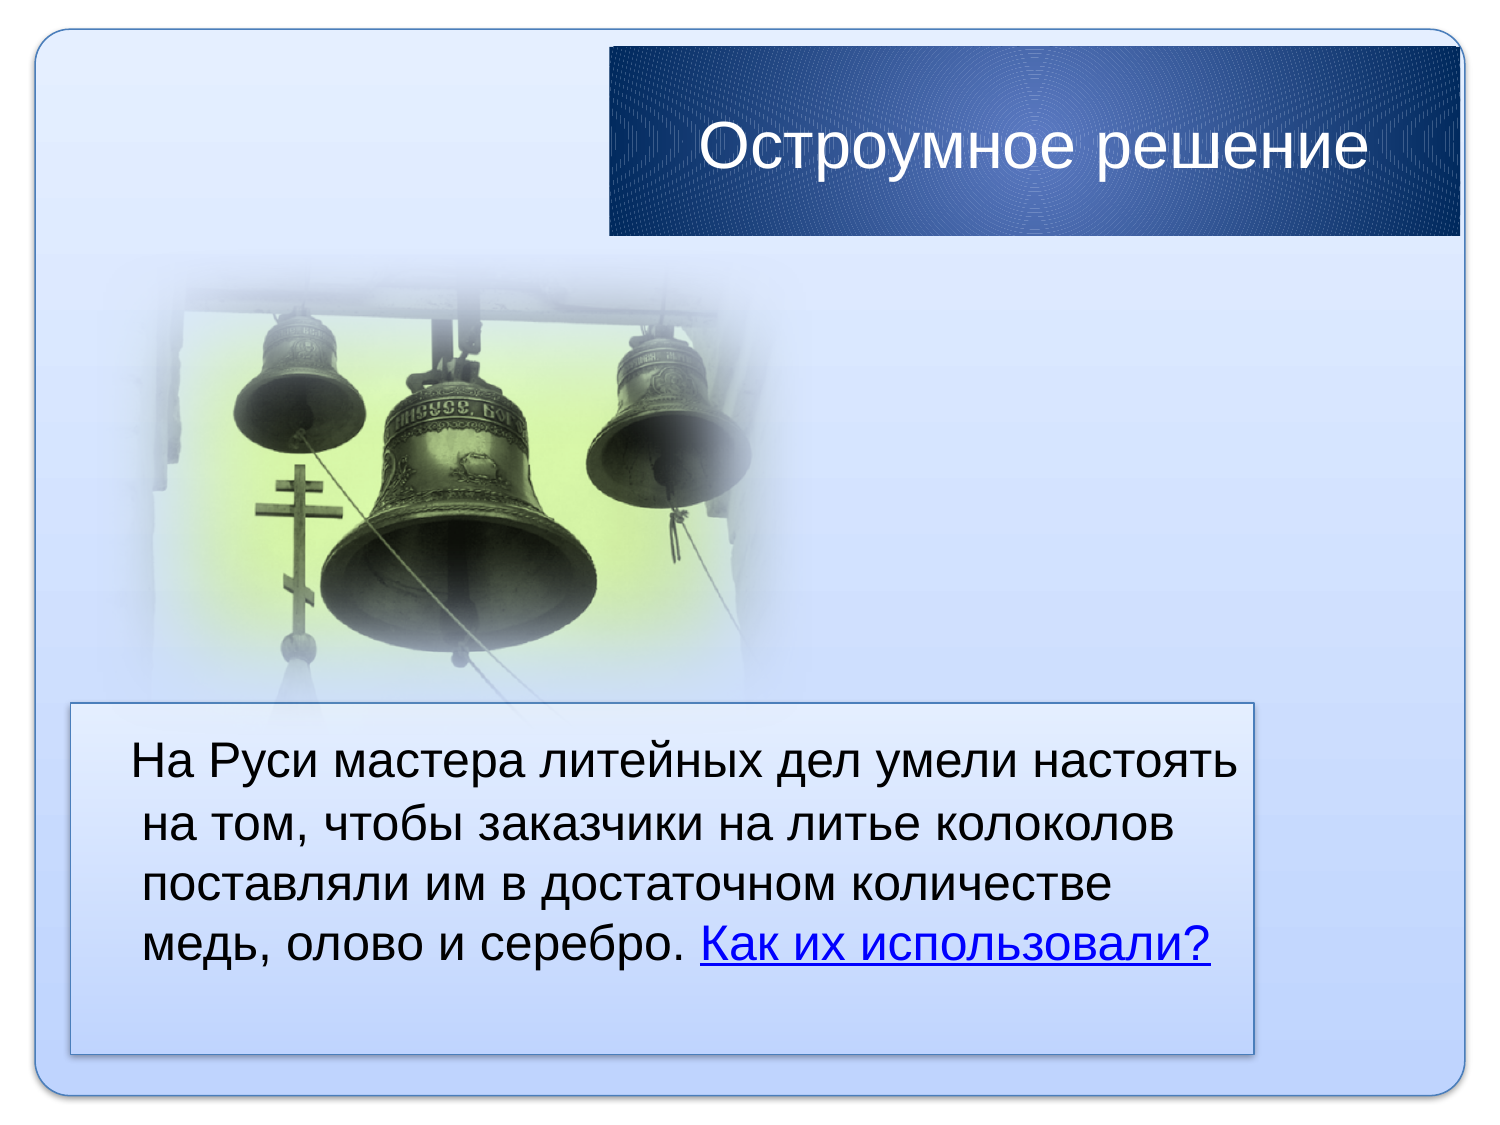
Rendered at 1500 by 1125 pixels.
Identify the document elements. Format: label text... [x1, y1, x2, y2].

list На Руси мастера литейных дел умели настоять на том, чтобы заказчики на литье колоколов поставляли им в достаточном количестве медь, олово и серебро. Как их использовали? [70, 702, 1255, 1055]
text_box [34, 28, 1466, 1097]
picture [93, 245, 814, 737]
title Остроумное решение [607, 45, 1462, 238]
